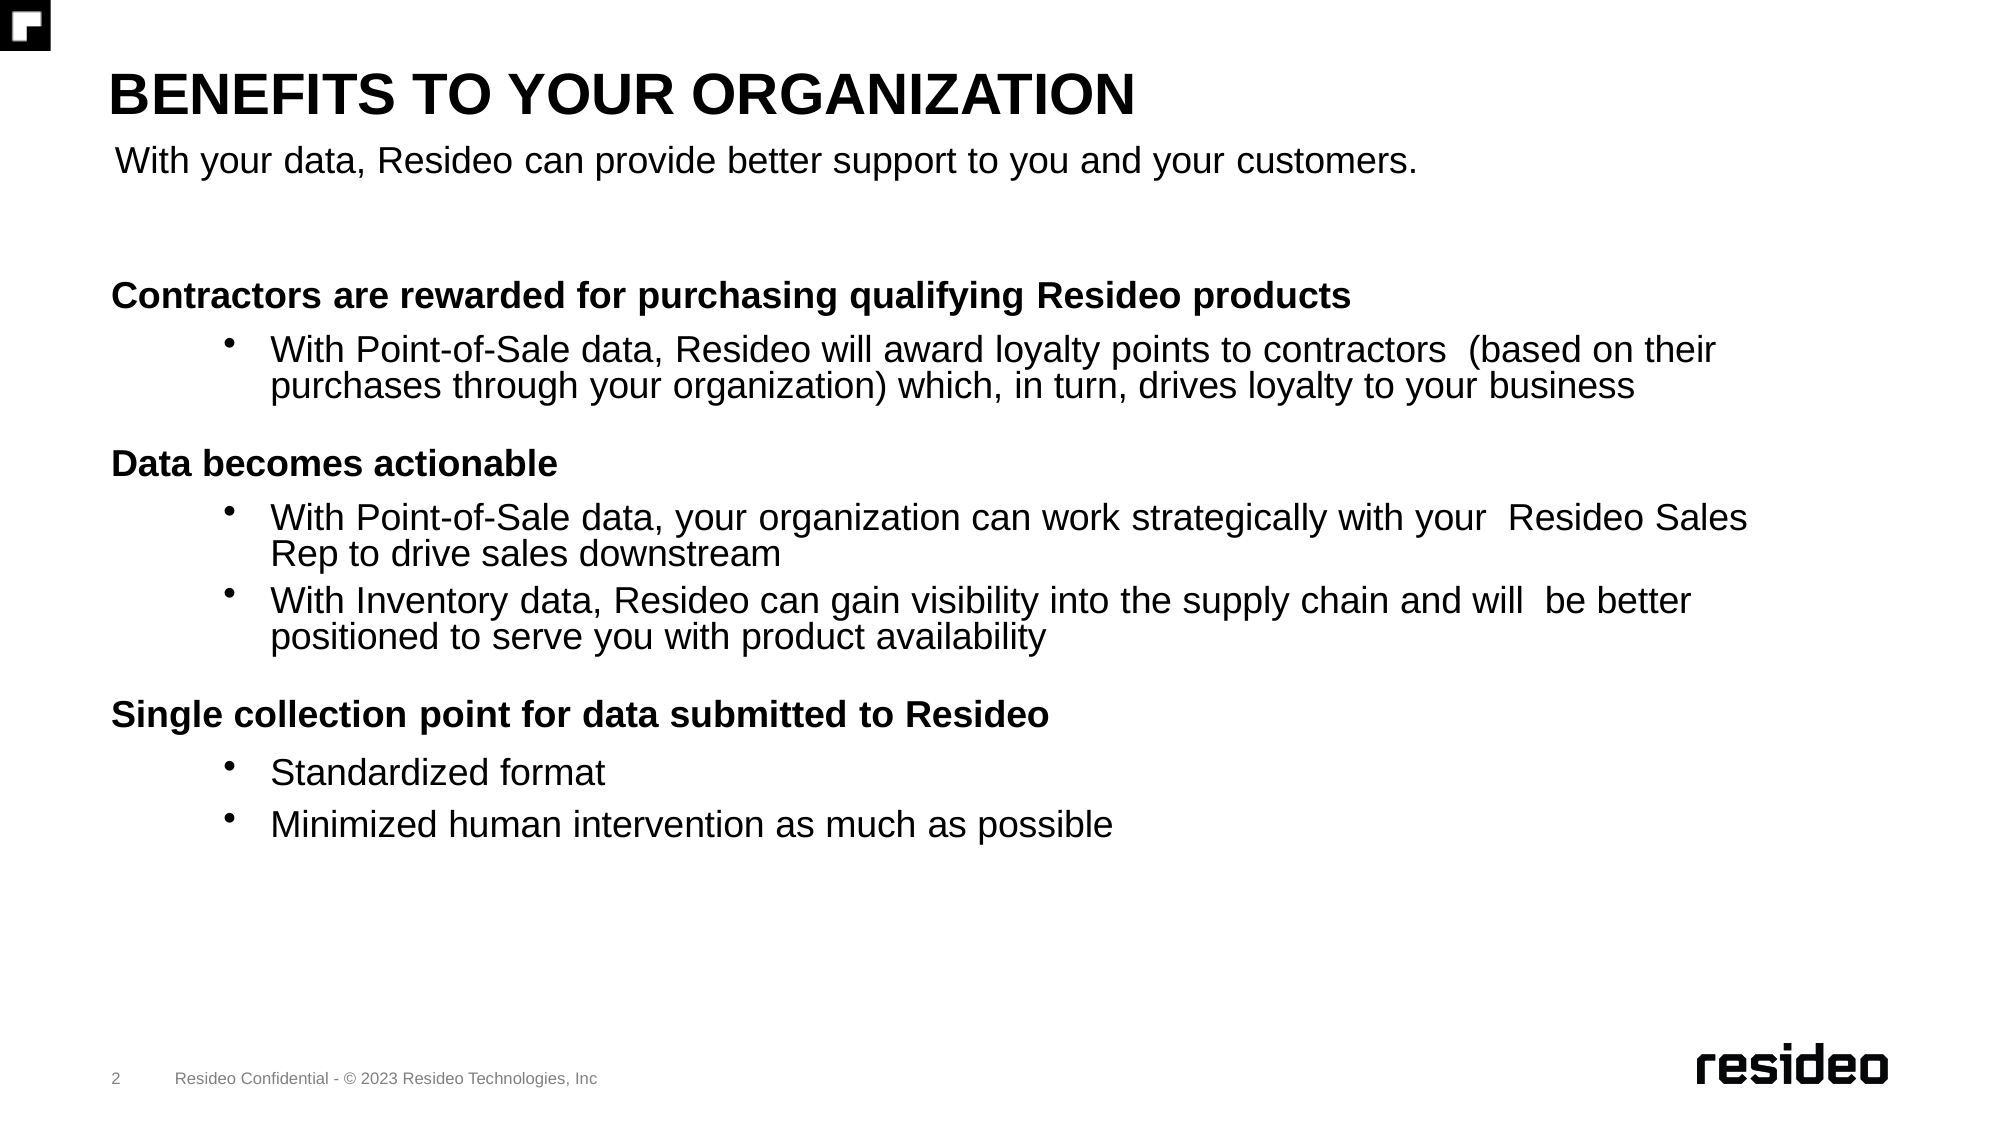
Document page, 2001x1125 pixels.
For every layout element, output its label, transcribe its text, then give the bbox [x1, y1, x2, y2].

text_box With your data, Resideo can provide better support to you and your customers. [112, 134, 1426, 182]
picture [1697, 1043, 1888, 1084]
title BENEFITS TO YOUR ORGANIZATION [94, 48, 1888, 135]
list Contractors are rewarded for purchasing qualifying Resideo products With Point-of-Sale data, Resideo will award loyalty points to contractors (based on their purchases through your organization) which, in turn, drives loyalty to your business Data becomes actionable With Point-of-Sale data, your organization can work strategically with your Resideo Sales Rep to drive sales downstream With Inventory data, Resideo can gain visibility into the supply chain and will be better positioned to serve you with product availability Single collection point for data submitted to Resideo Standardized format Minimized human intervention as much as possible [94, 209, 1869, 1035]
